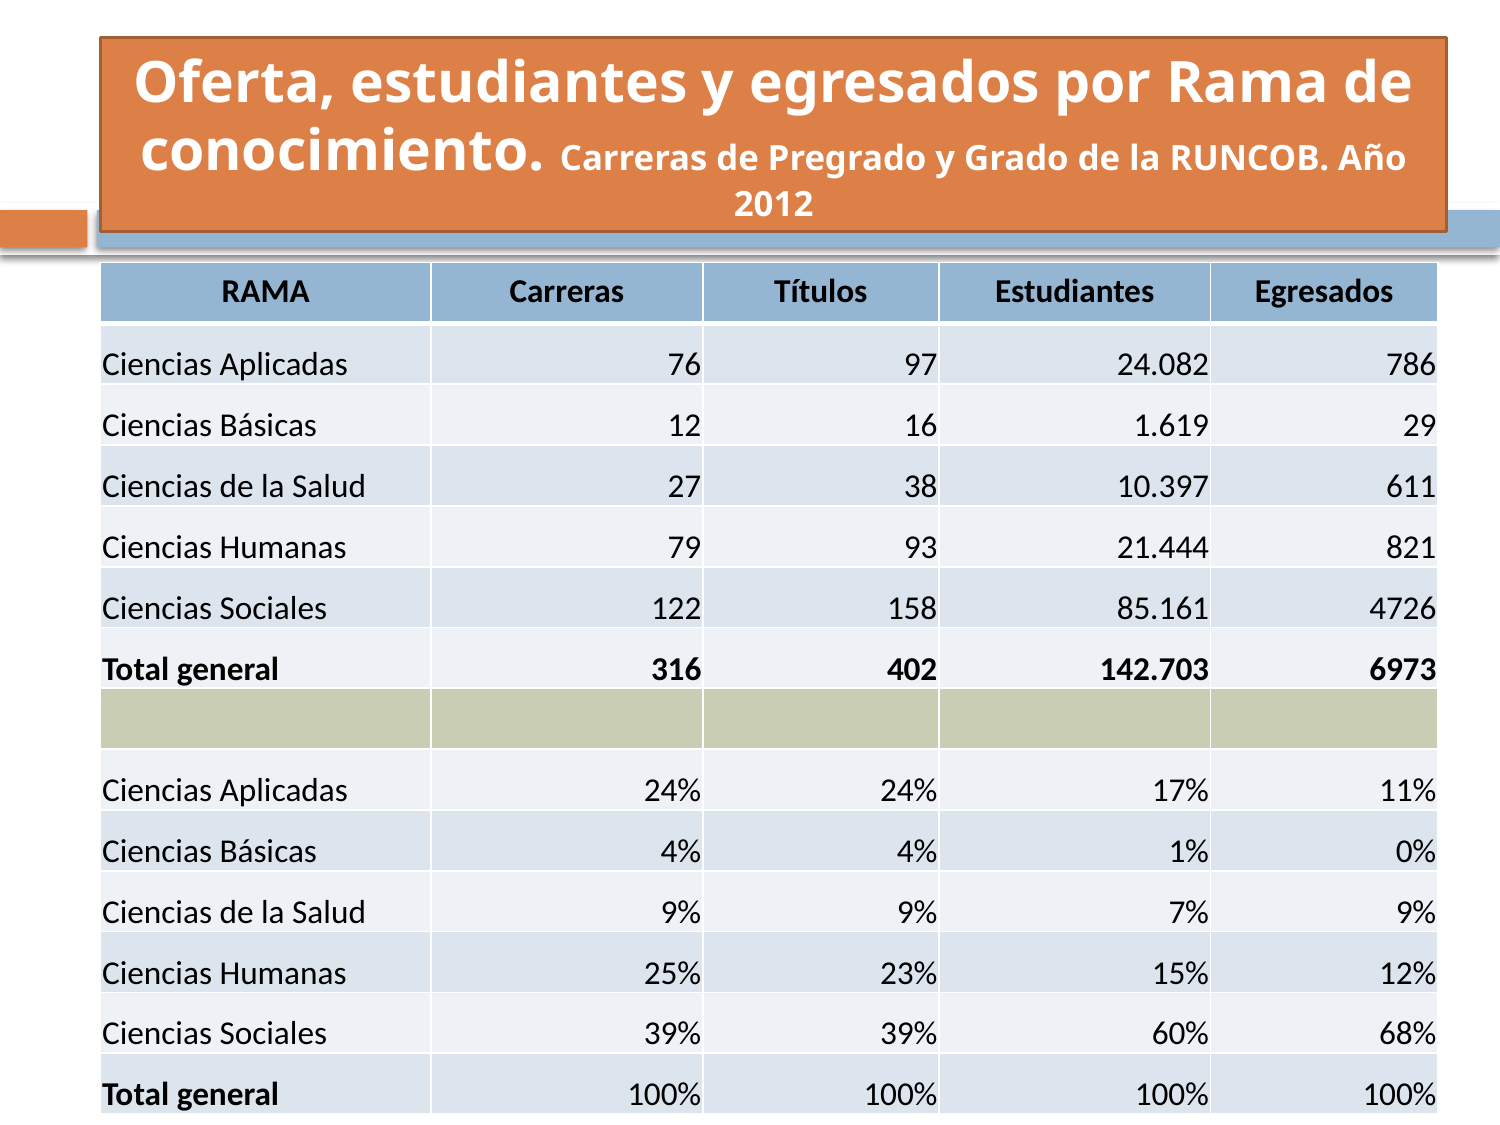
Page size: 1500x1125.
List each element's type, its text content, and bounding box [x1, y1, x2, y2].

table_cell 122 [432, 568, 702, 627]
title Oferta, estudiantes y egresados por Rama de conocimiento. Carreras de Pregrado y Grado de la RUNCOB. Año 2012 [99, 36, 1448, 233]
table_cell 39% [704, 993, 938, 1052]
table_cell 7% [940, 872, 1210, 931]
table_header Títulos [704, 263, 938, 321]
table_cell 60% [940, 993, 1210, 1052]
table_cell 39% [432, 993, 702, 1052]
table_cell 158 [704, 568, 938, 627]
table_cell 12% [1211, 932, 1437, 992]
table_cell 1% [940, 811, 1210, 870]
table_cell 12 [432, 385, 702, 444]
table_cell 4726 [1211, 568, 1437, 627]
table_cell 611 [1211, 446, 1437, 505]
table_header RAMA [101, 263, 430, 321]
table_cell 85.161 [940, 568, 1210, 627]
table_cell Total general [101, 1054, 430, 1113]
table_cell 76 [432, 326, 702, 383]
table_cell Ciencias Básicas [101, 811, 430, 870]
table_cell 100% [1211, 1054, 1437, 1113]
table_cell 23% [704, 932, 938, 992]
table_cell Ciencias Aplicadas [101, 750, 430, 809]
table_cell [101, 689, 430, 748]
table_cell 0% [1211, 811, 1437, 870]
table_cell [940, 689, 1210, 748]
table_cell 10.397 [940, 446, 1210, 505]
table_cell 15% [940, 932, 1210, 992]
table_cell 68% [1211, 993, 1437, 1052]
table_cell 316 [432, 628, 702, 687]
table_cell 24.082 [940, 326, 1210, 383]
table_cell 79 [432, 507, 702, 566]
table_cell Ciencias Básicas [101, 385, 430, 444]
table_cell 27 [432, 446, 702, 505]
table_cell Total general [101, 628, 430, 687]
table_header Estudiantes [940, 263, 1210, 321]
table_cell Ciencias de la Salud [101, 872, 430, 931]
table_cell Ciencias de la Salud [101, 446, 430, 505]
table_cell 4% [704, 811, 938, 870]
table_cell 9% [1211, 872, 1437, 931]
table_cell 9% [704, 872, 938, 931]
table_cell [704, 689, 938, 748]
table_cell 9% [432, 872, 702, 931]
table_cell 100% [432, 1054, 702, 1113]
table_cell 6973 [1211, 628, 1437, 687]
table_cell Ciencias Sociales [101, 568, 430, 627]
table_cell Ciencias Sociales [101, 993, 430, 1052]
table_cell Ciencias Aplicadas [101, 326, 430, 383]
table_cell 786 [1211, 326, 1437, 383]
table_cell 1.619 [940, 385, 1210, 444]
table_cell Ciencias Humanas [101, 507, 430, 566]
table_cell 24% [432, 750, 702, 809]
table_cell 16 [704, 385, 938, 444]
table_cell 29 [1211, 385, 1437, 444]
table_cell 97 [704, 326, 938, 383]
table_cell 142.703 [940, 628, 1210, 687]
table_header Egresados [1211, 263, 1437, 321]
table_cell 402 [704, 628, 938, 687]
table_cell 100% [940, 1054, 1210, 1113]
table_cell 100% [704, 1054, 938, 1113]
table_cell 17% [940, 750, 1210, 809]
table_cell 4% [432, 811, 702, 870]
table_cell 21.444 [940, 507, 1210, 566]
table_cell 93 [704, 507, 938, 566]
table_cell 24% [704, 750, 938, 809]
table_cell [432, 689, 702, 748]
table_cell 25% [432, 932, 702, 992]
table_cell 38 [704, 446, 938, 505]
table_header Carreras [432, 263, 702, 321]
table_cell 821 [1211, 507, 1437, 566]
table_cell [1211, 689, 1437, 748]
table_cell 11% [1211, 750, 1437, 809]
table_cell Ciencias Humanas [101, 932, 430, 992]
